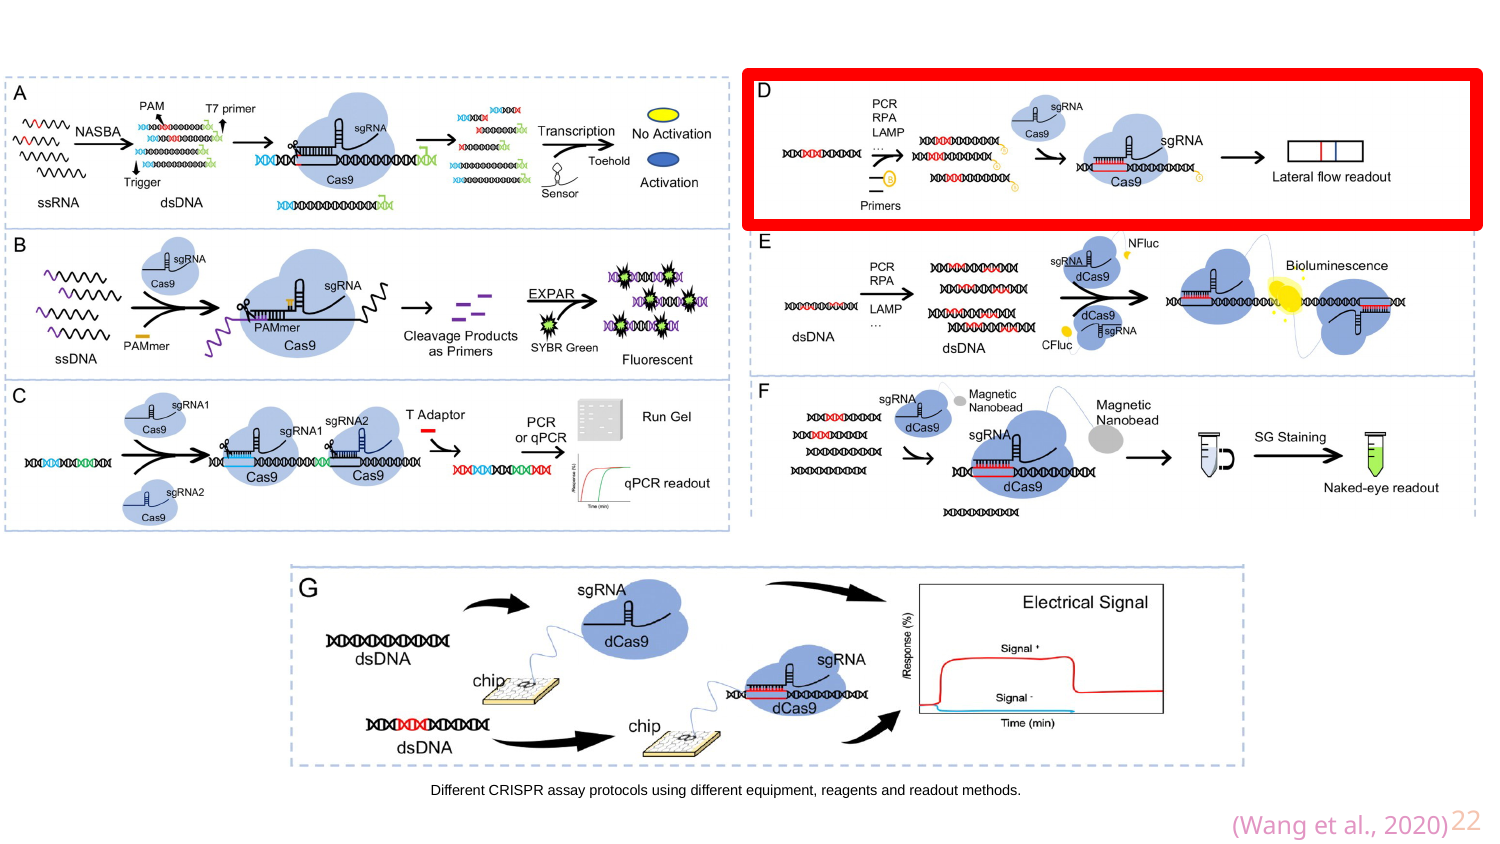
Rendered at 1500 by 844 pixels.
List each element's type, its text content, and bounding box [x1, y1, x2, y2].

picture [2, 75, 732, 535]
text_box Different CRISPR assay protocols using different equipment, reagents and readout methods. [415, 777, 1085, 808]
text_box (Wang et al., 2020) [1217, 790, 1500, 844]
picture [747, 75, 1477, 519]
picture [287, 564, 1246, 768]
